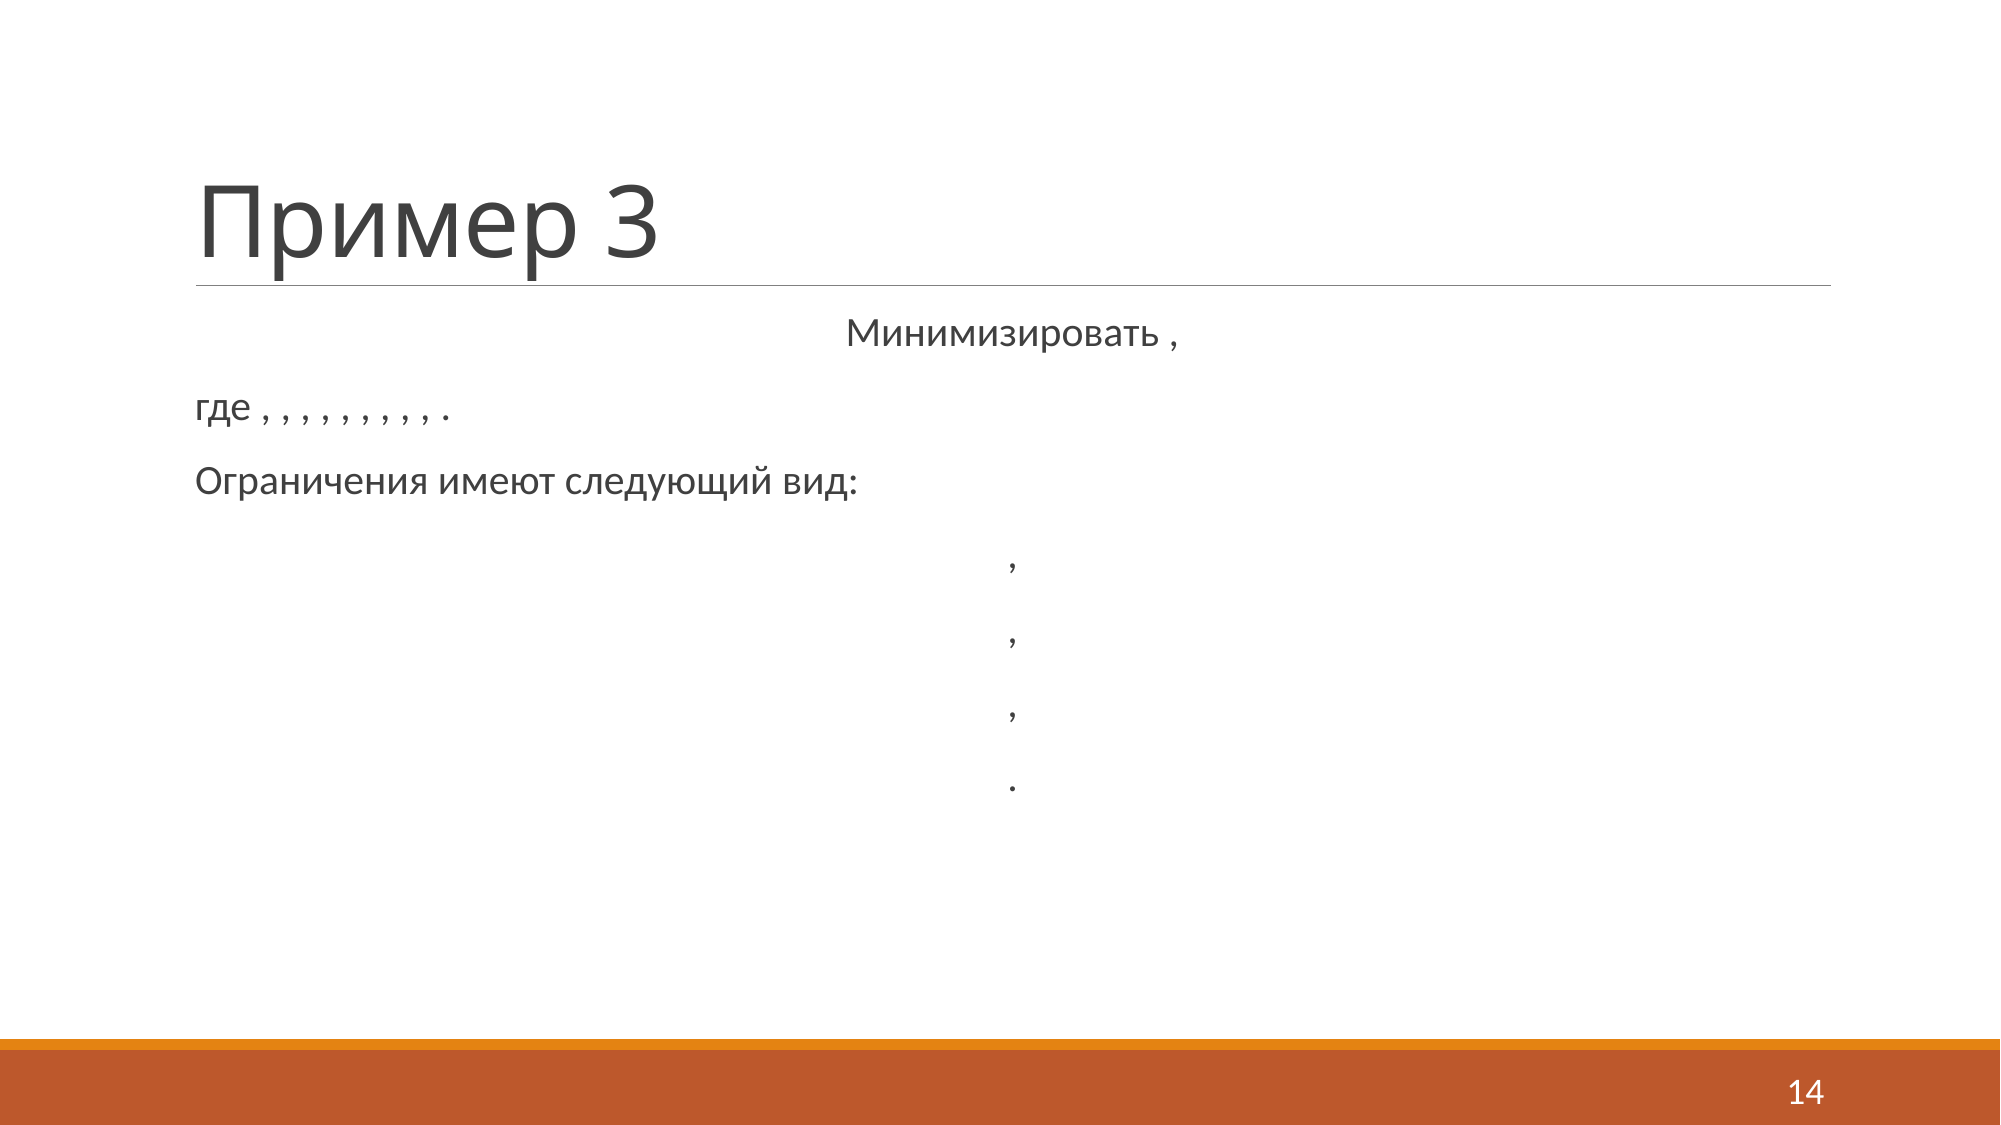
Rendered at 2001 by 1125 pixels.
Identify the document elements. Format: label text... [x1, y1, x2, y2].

slide_number 14 [1624, 1059, 1840, 1120]
title Пример 3 [180, 47, 1830, 285]
